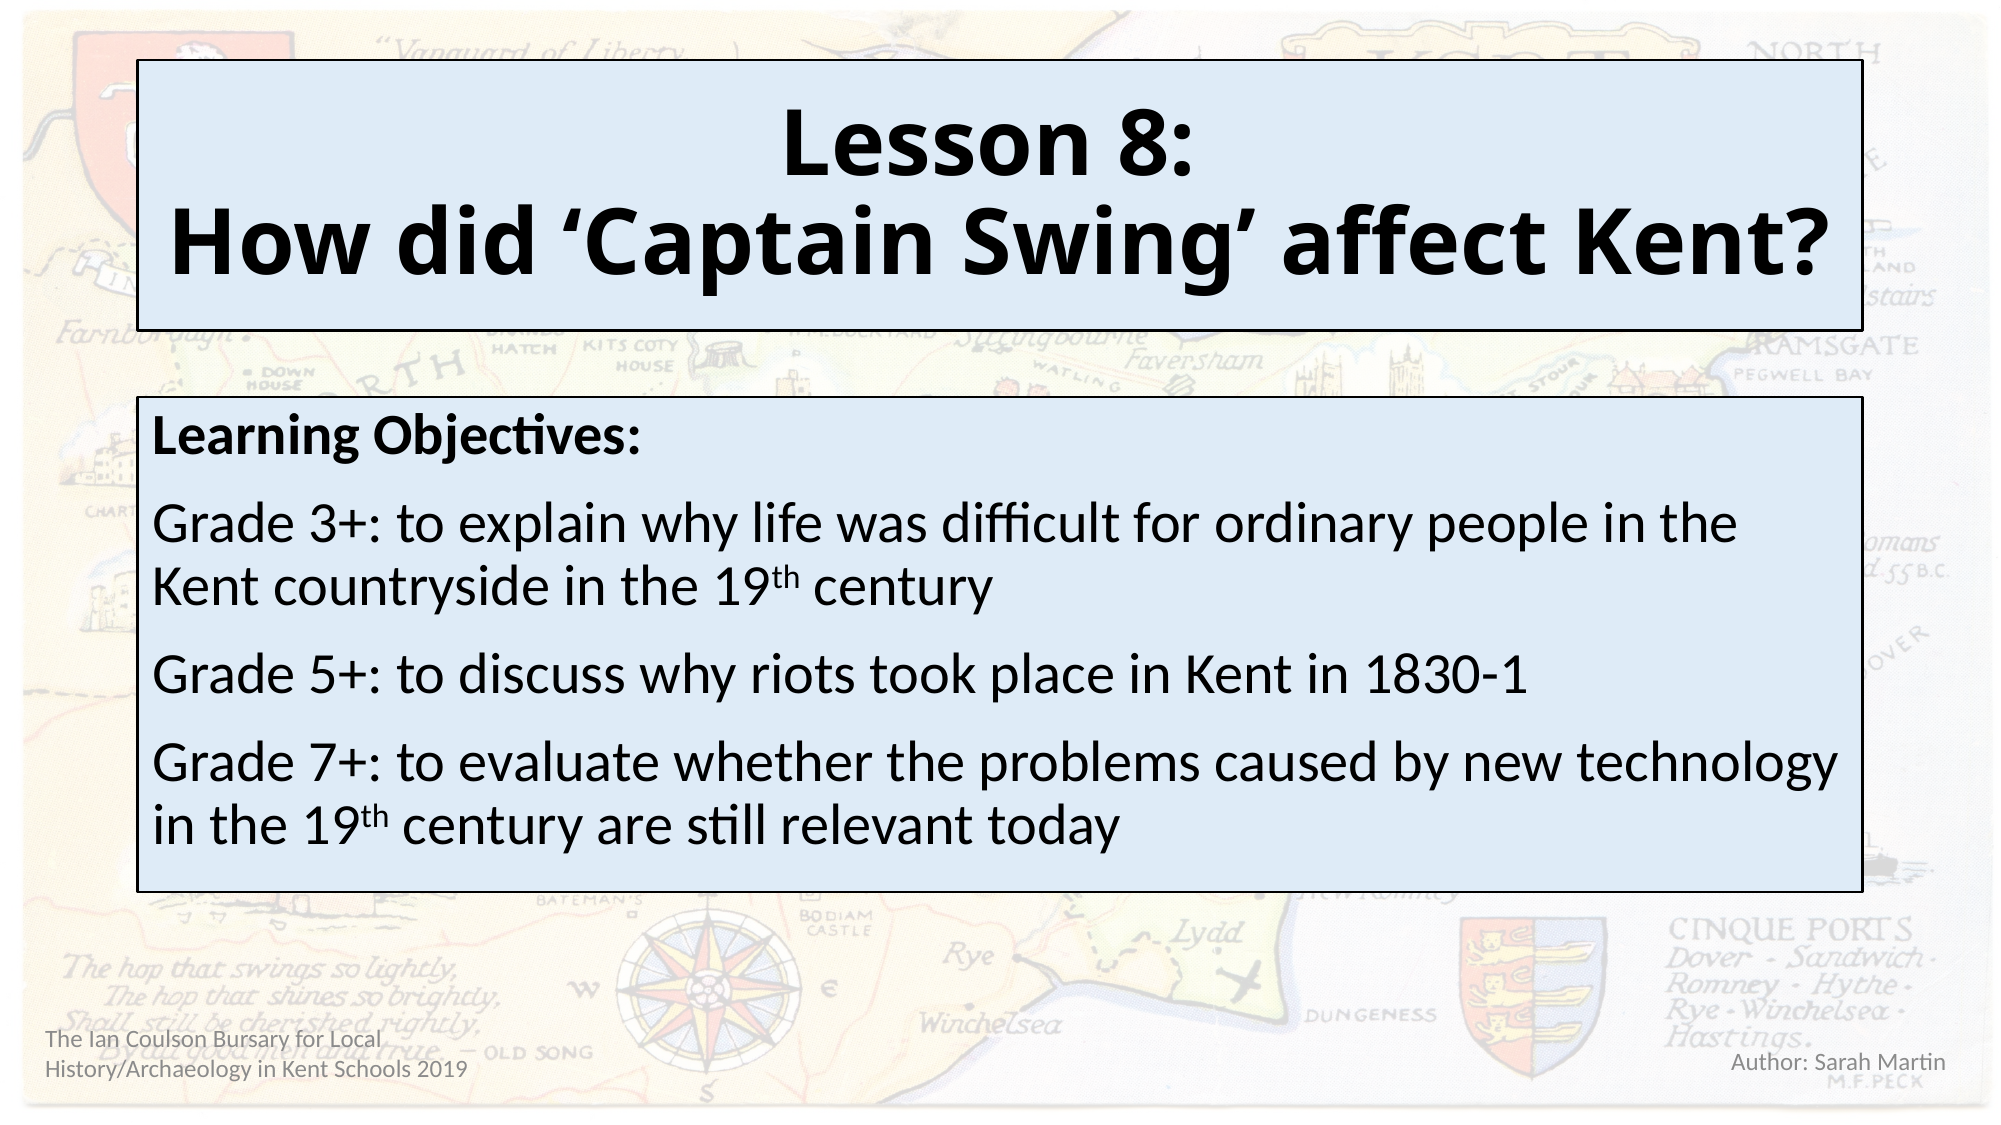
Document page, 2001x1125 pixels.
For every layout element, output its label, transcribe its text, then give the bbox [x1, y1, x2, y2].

footer Author: Sarah Martin [1292, 1030, 1968, 1091]
title Lesson 8: How did ‘Captain Swing’ affect Kent? [137, 59, 1863, 331]
list Learning Objectives: Grade 3+: to explain why life was difficult for ordinary people in the Kent countryside in the 19th century Grade 5+: to discuss why riots took place in Kent in 1830-1 Grade 7+: to evaluate whether the problems caused by new technology in the 19th century are still relevant today [137, 396, 1863, 893]
slide_number The Ian Coulson Bursary for Local History/Archaeology in Kent Schools 2019 [30, 1032, 588, 1103]
